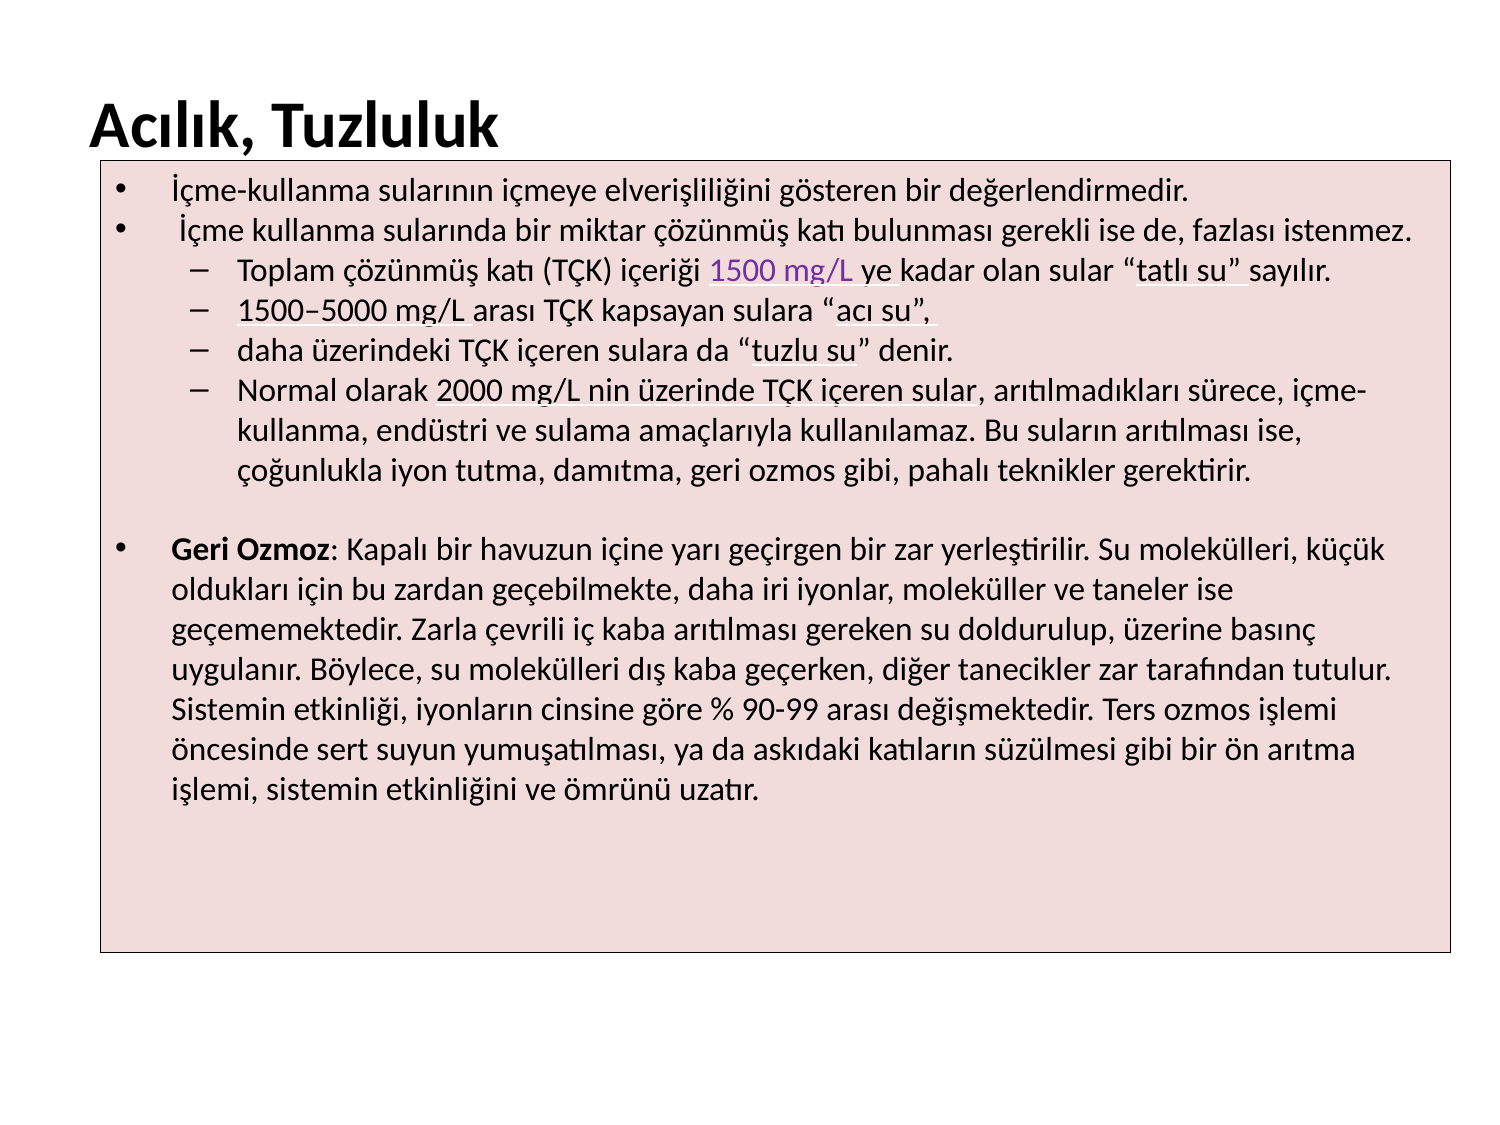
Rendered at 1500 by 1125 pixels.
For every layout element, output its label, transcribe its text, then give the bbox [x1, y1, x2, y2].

text_box İçme-kullanma sularının içmeye elverişliliğini gösteren bir değerlendirmedir. İçme kullanma sularında bir miktar çözünmüş katı bulunması gerekli ise de, fazlası istenmez. Toplam çözünmüş katı (TÇK) içeriği 1500 mg/L ye kadar olan sular “tatlı su” sayılır. 1500–5000 mg/L arası TÇK kapsayan sulara “acı su”, daha üzerindeki TÇK içeren sulara da “tuzlu su” denir. Normal olarak 2000 mg/L nin üzerinde TÇK içeren sular, arıtılmadıkları sürece, içme-kullanma, endüstri ve sulama amaçlarıyla kullanılamaz. Bu suların arıtılması ise, çoğunlukla iyon tutma, damıtma, geri ozmos gibi, pahalı teknikler gerektirir. Geri Ozmoz: Kapalı bir havuzun içine yarı geçirgen bir zar yerleştirilir. Su molekülleri, küçük oldukları için bu zardan geçebilmekte, daha iri iyonlar, moleküller ve taneler ise geçememektedir. Zarla çevrili iç kaba arıtılması gereken su doldurulup, üzerine basınç uygulanır. Böylece, su molekülleri dış kaba geçerken, diğer tanecikler zar tarafından tutulur. Sistemin etkinliği, iyonların cinsine göre % 90-99 arası değişmektedir. Ters ozmos işlemi öncesinde sert suyun yumuşatılması, ya da askıdaki katıların süzülmesi gibi bir ön arıtma işlemi, sistemin etkinliğini ve ömrünü uzatır. [100, 160, 1451, 953]
text_box Acılık, Tuzluluk [75, 90, 1425, 233]
